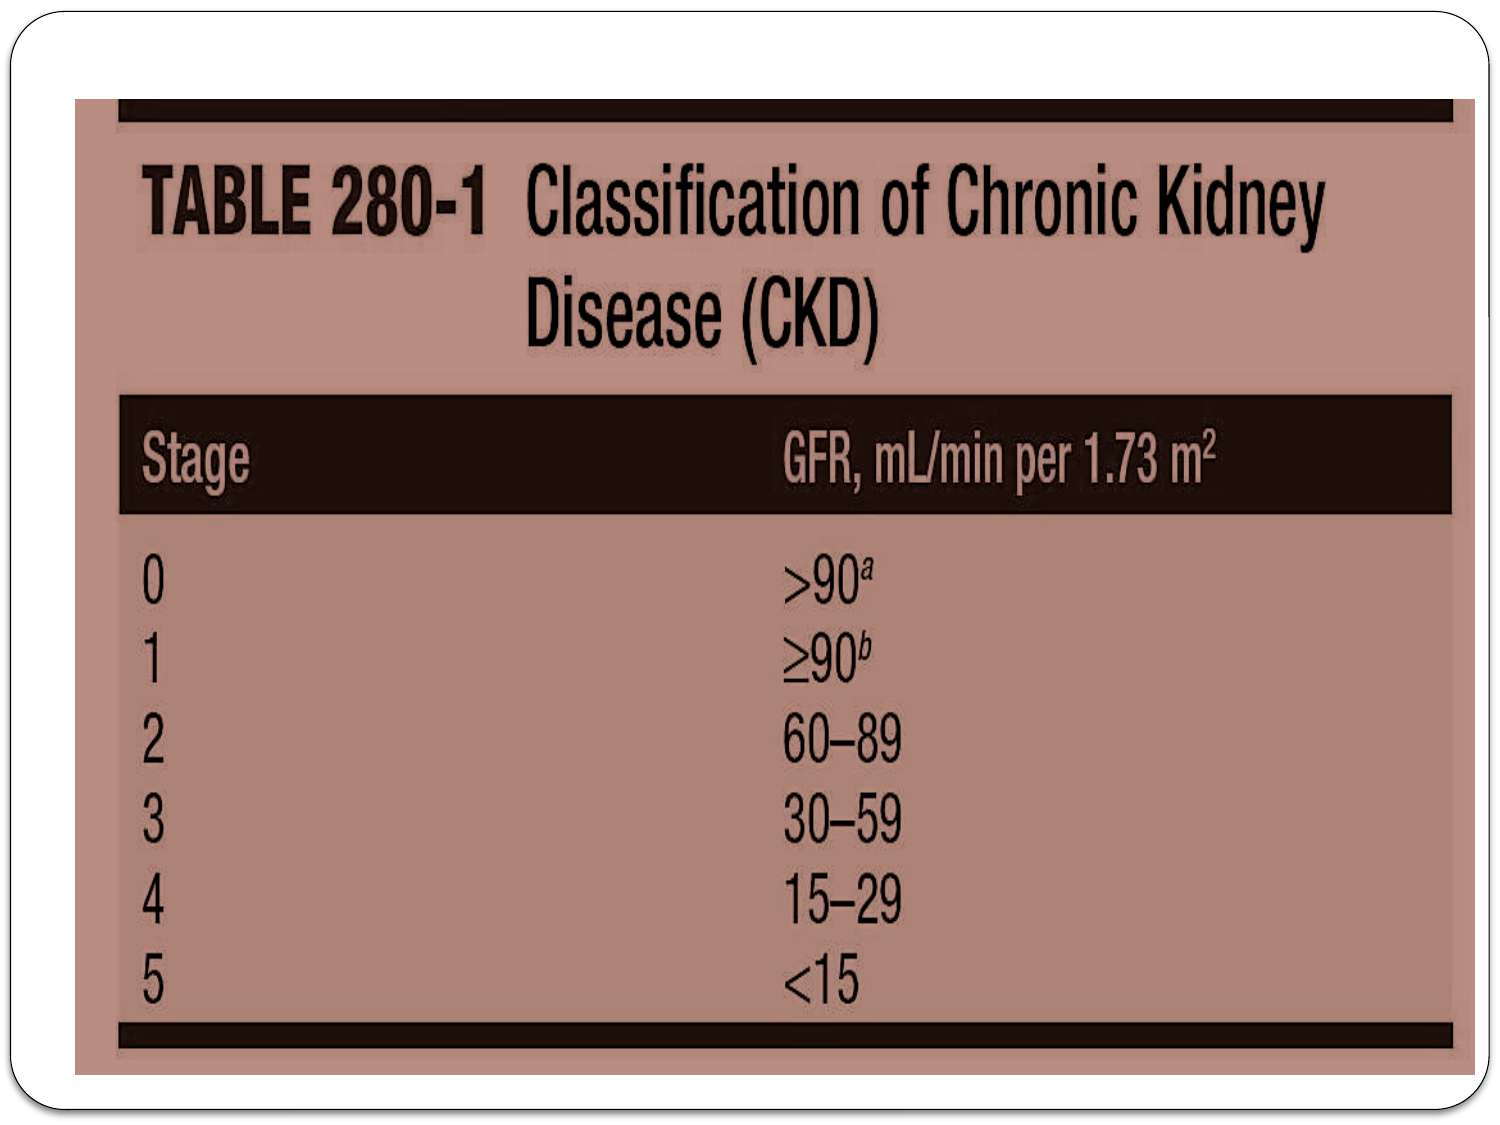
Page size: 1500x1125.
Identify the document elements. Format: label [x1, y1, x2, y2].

picture [74, 99, 1476, 1076]
